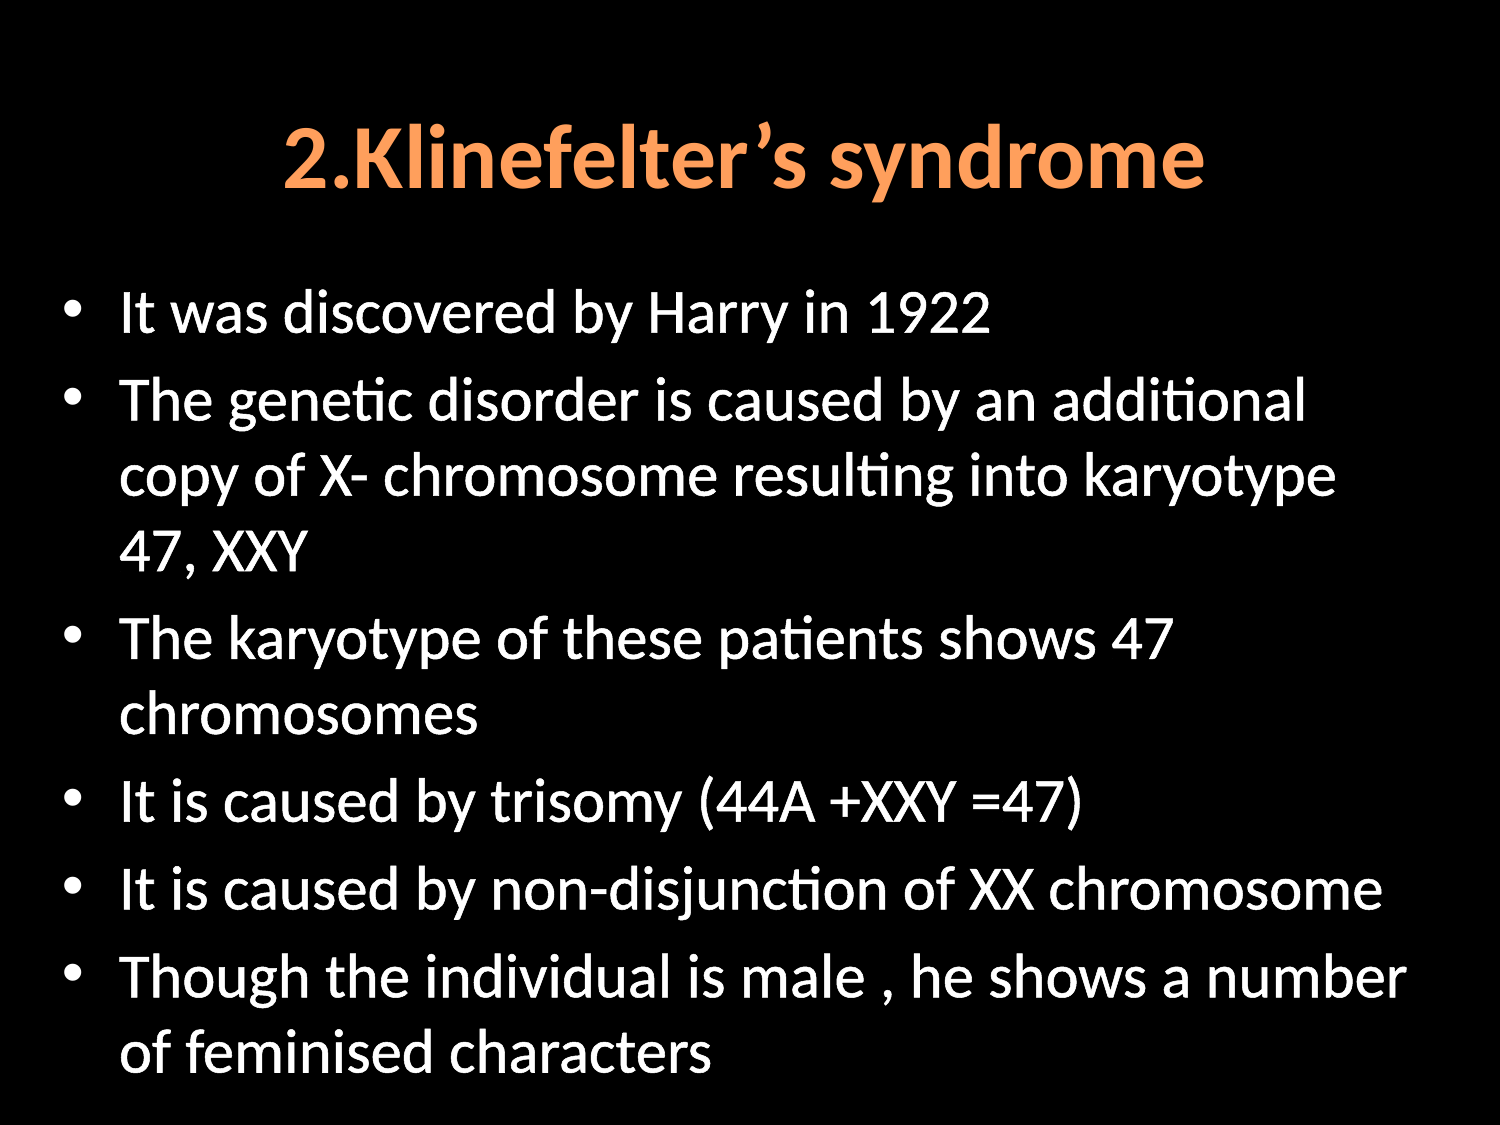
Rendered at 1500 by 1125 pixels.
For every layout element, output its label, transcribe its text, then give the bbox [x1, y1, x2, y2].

title 2.Klinefelter’s syndrome [70, 58, 1421, 247]
list It was discovered by Harry in 1922 The genetic disorder is caused by an additional copy of X- chromosome resulting into karyotype 47, XXY The karyotype of these patients shows 47 chromosomes It is caused by trisomy (44A +XXY =47) It is caused by non-disjunction of XX chromosome Though the individual is male , he shows a number of feminised characters [46, 262, 1425, 1102]
